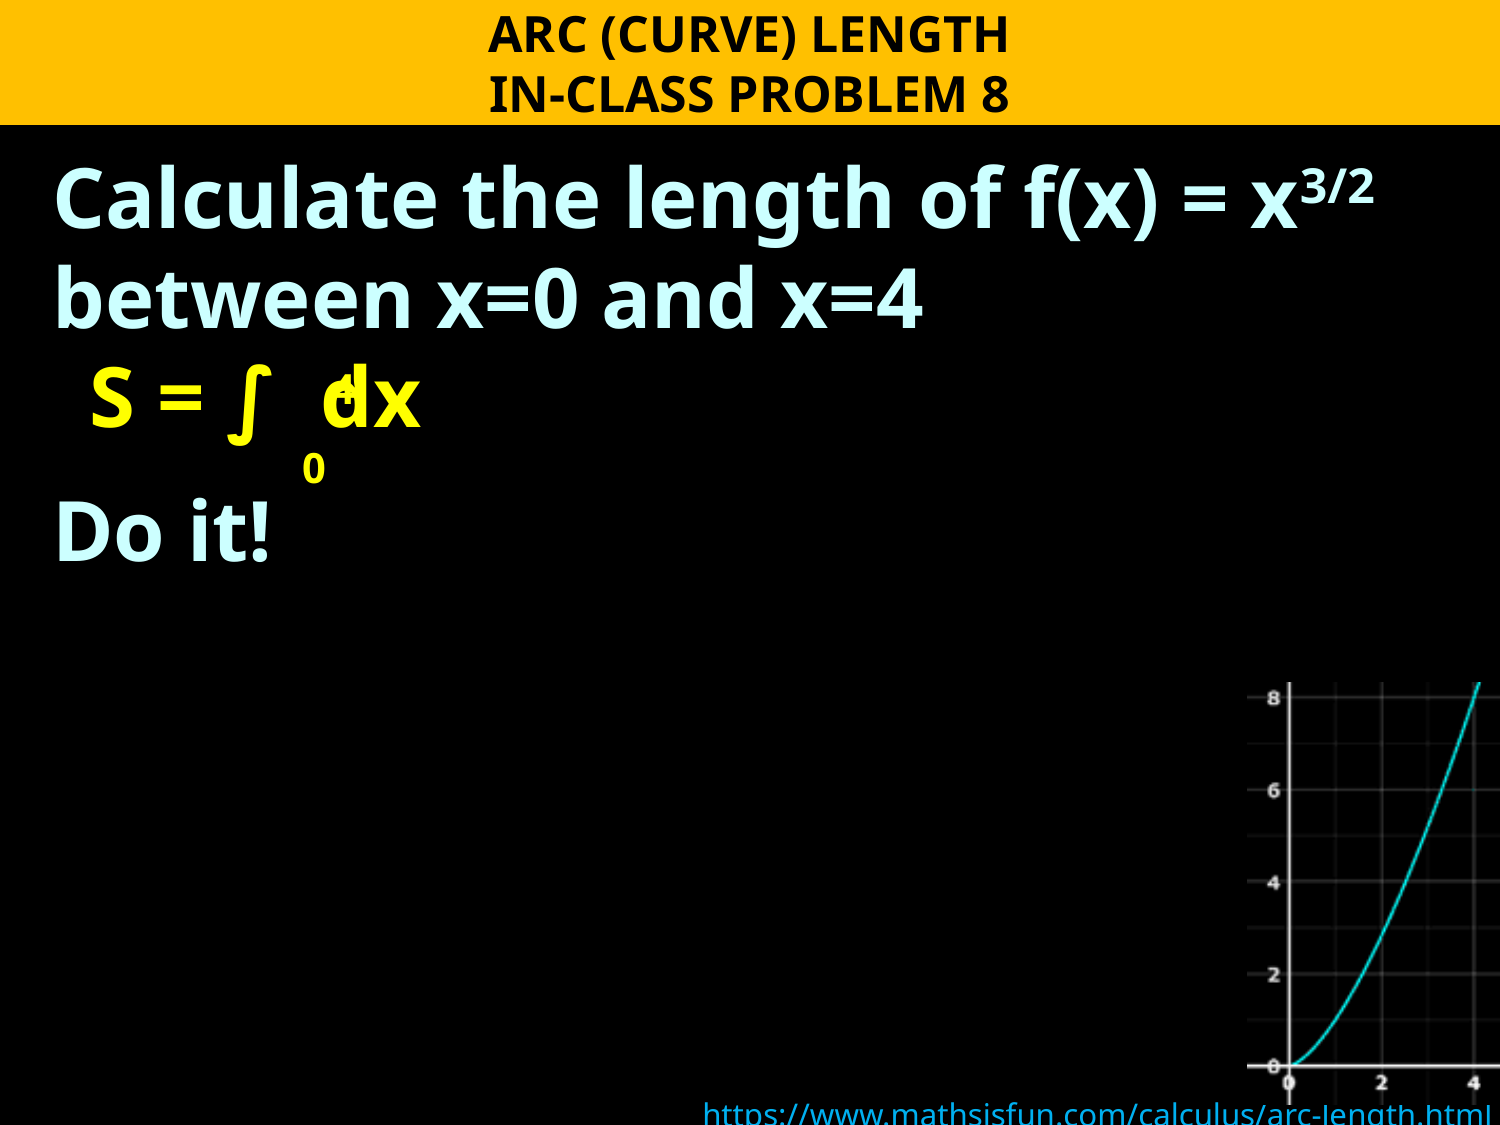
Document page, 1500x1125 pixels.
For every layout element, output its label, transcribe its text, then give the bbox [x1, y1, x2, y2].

text_box ARC (CURVE) LENGTH IN-CLASS PROBLEM 8 [0, 0, 1500, 125]
text_box https://www.mathsisfun.com/calculus/arc-length.html [687, 1087, 1500, 1125]
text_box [74, 336, 1463, 501]
list Calculate the length of f(x) = x3/2 between x=0 and x=4 Do it! [37, 137, 1500, 1063]
picture [1246, 682, 1500, 1105]
